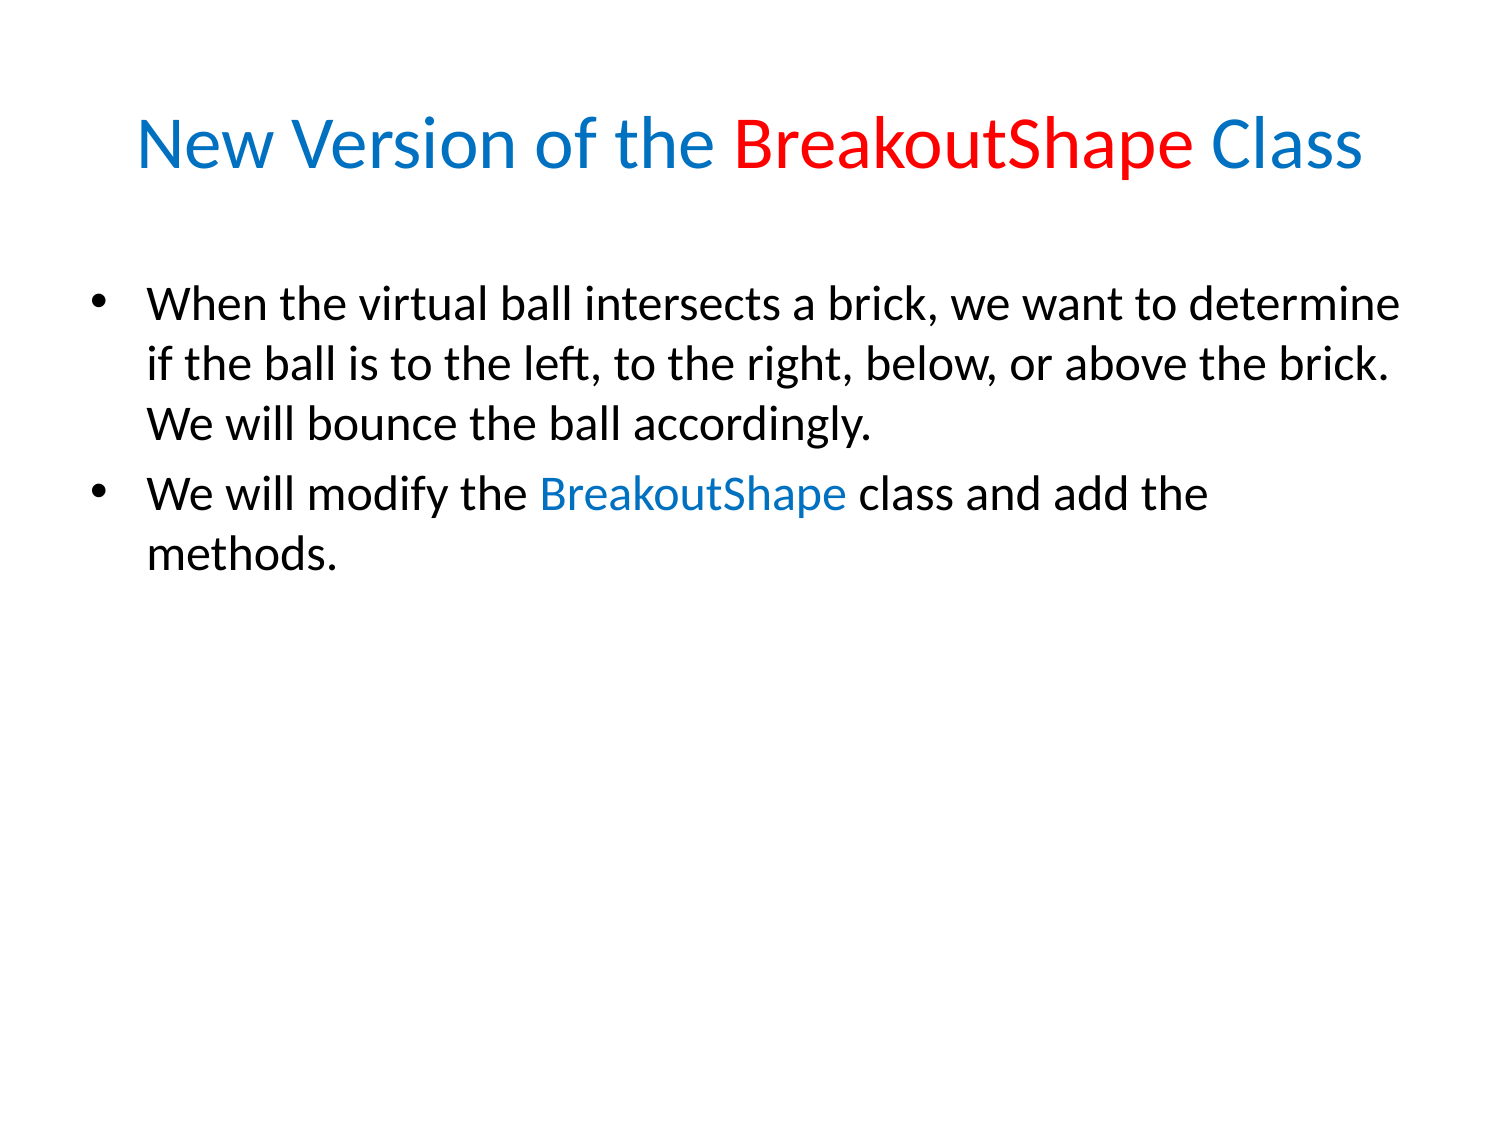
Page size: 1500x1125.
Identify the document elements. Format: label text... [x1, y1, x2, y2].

list When the virtual ball intersects a brick, we want to determine if the ball is to the left, to the right, below, or above the brick. We will bounce the ball accordingly. We will modify the BreakoutShape class and add the methods. [75, 262, 1425, 1005]
title New Version of the BreakoutShape Class [75, 45, 1425, 233]
